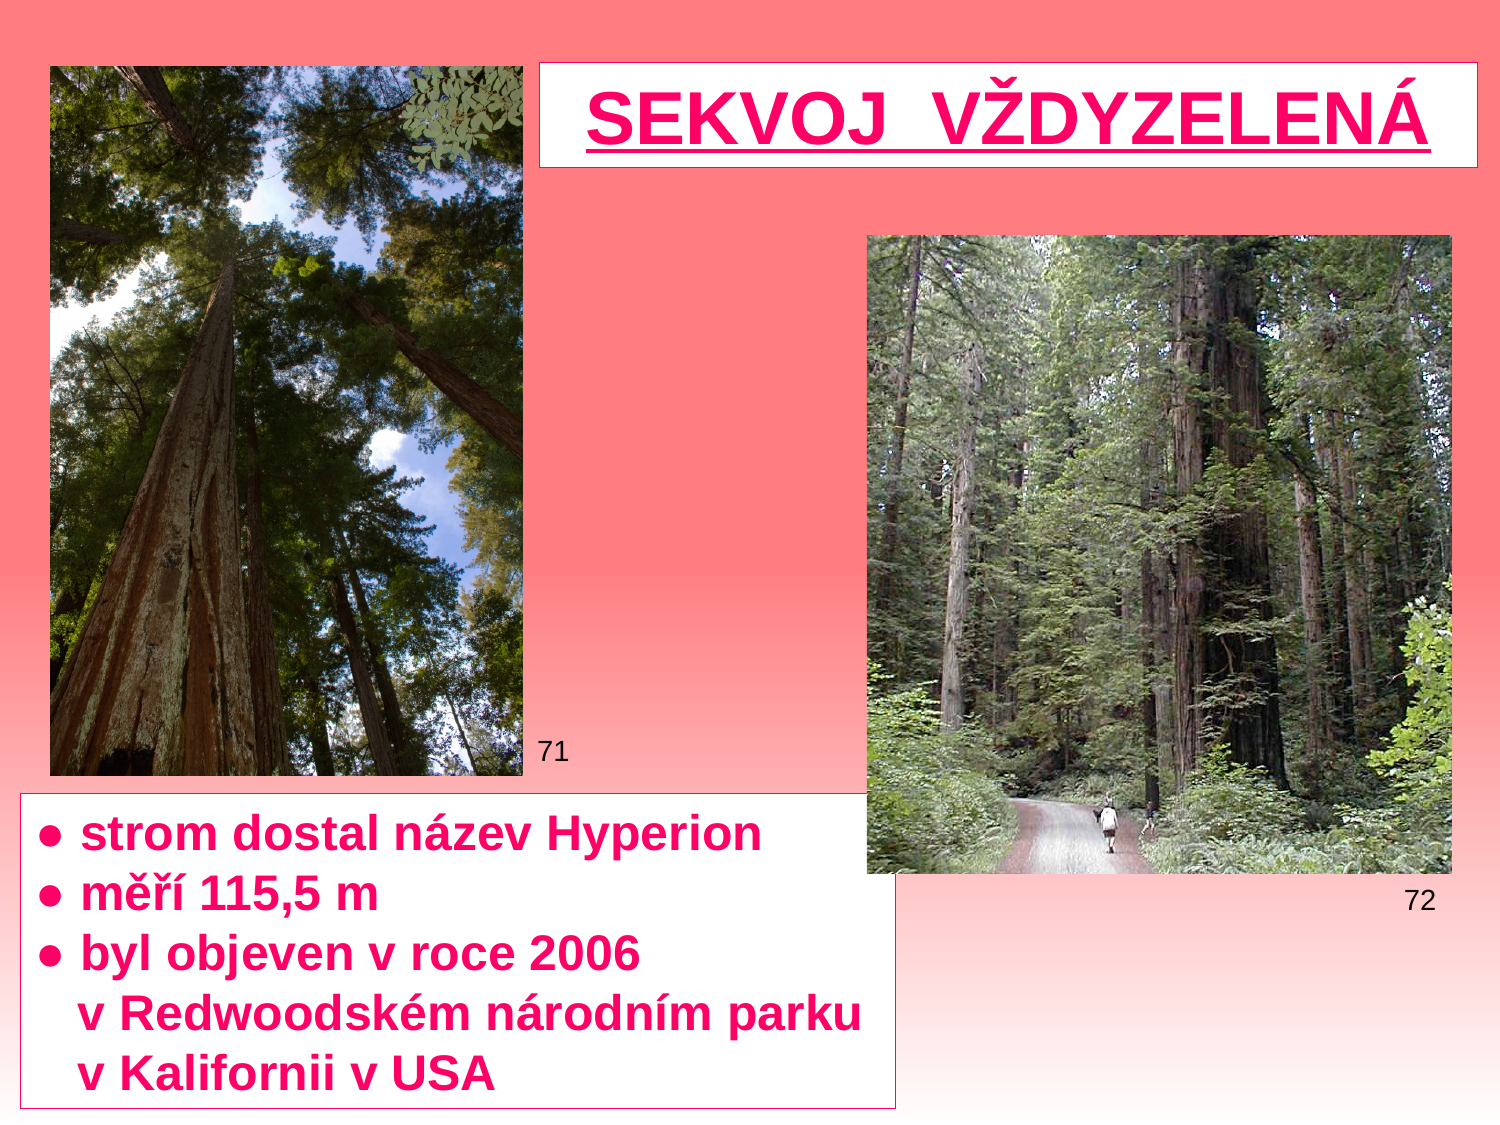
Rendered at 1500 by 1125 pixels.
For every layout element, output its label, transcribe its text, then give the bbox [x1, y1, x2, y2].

text_box ● strom dostal název Hyperion ● měří 115,5 m ● byl objeven v roce 2006 v Redwoodském národním parku v Kalifornii v USA [20, 793, 896, 1109]
picture [49, 66, 523, 776]
picture [866, 234, 1453, 874]
text_box 72 [1389, 881, 1452, 924]
text_box 71 [526, 724, 585, 775]
text_box SEKVOJ VŽDYZELENÁ [539, 62, 1478, 168]
